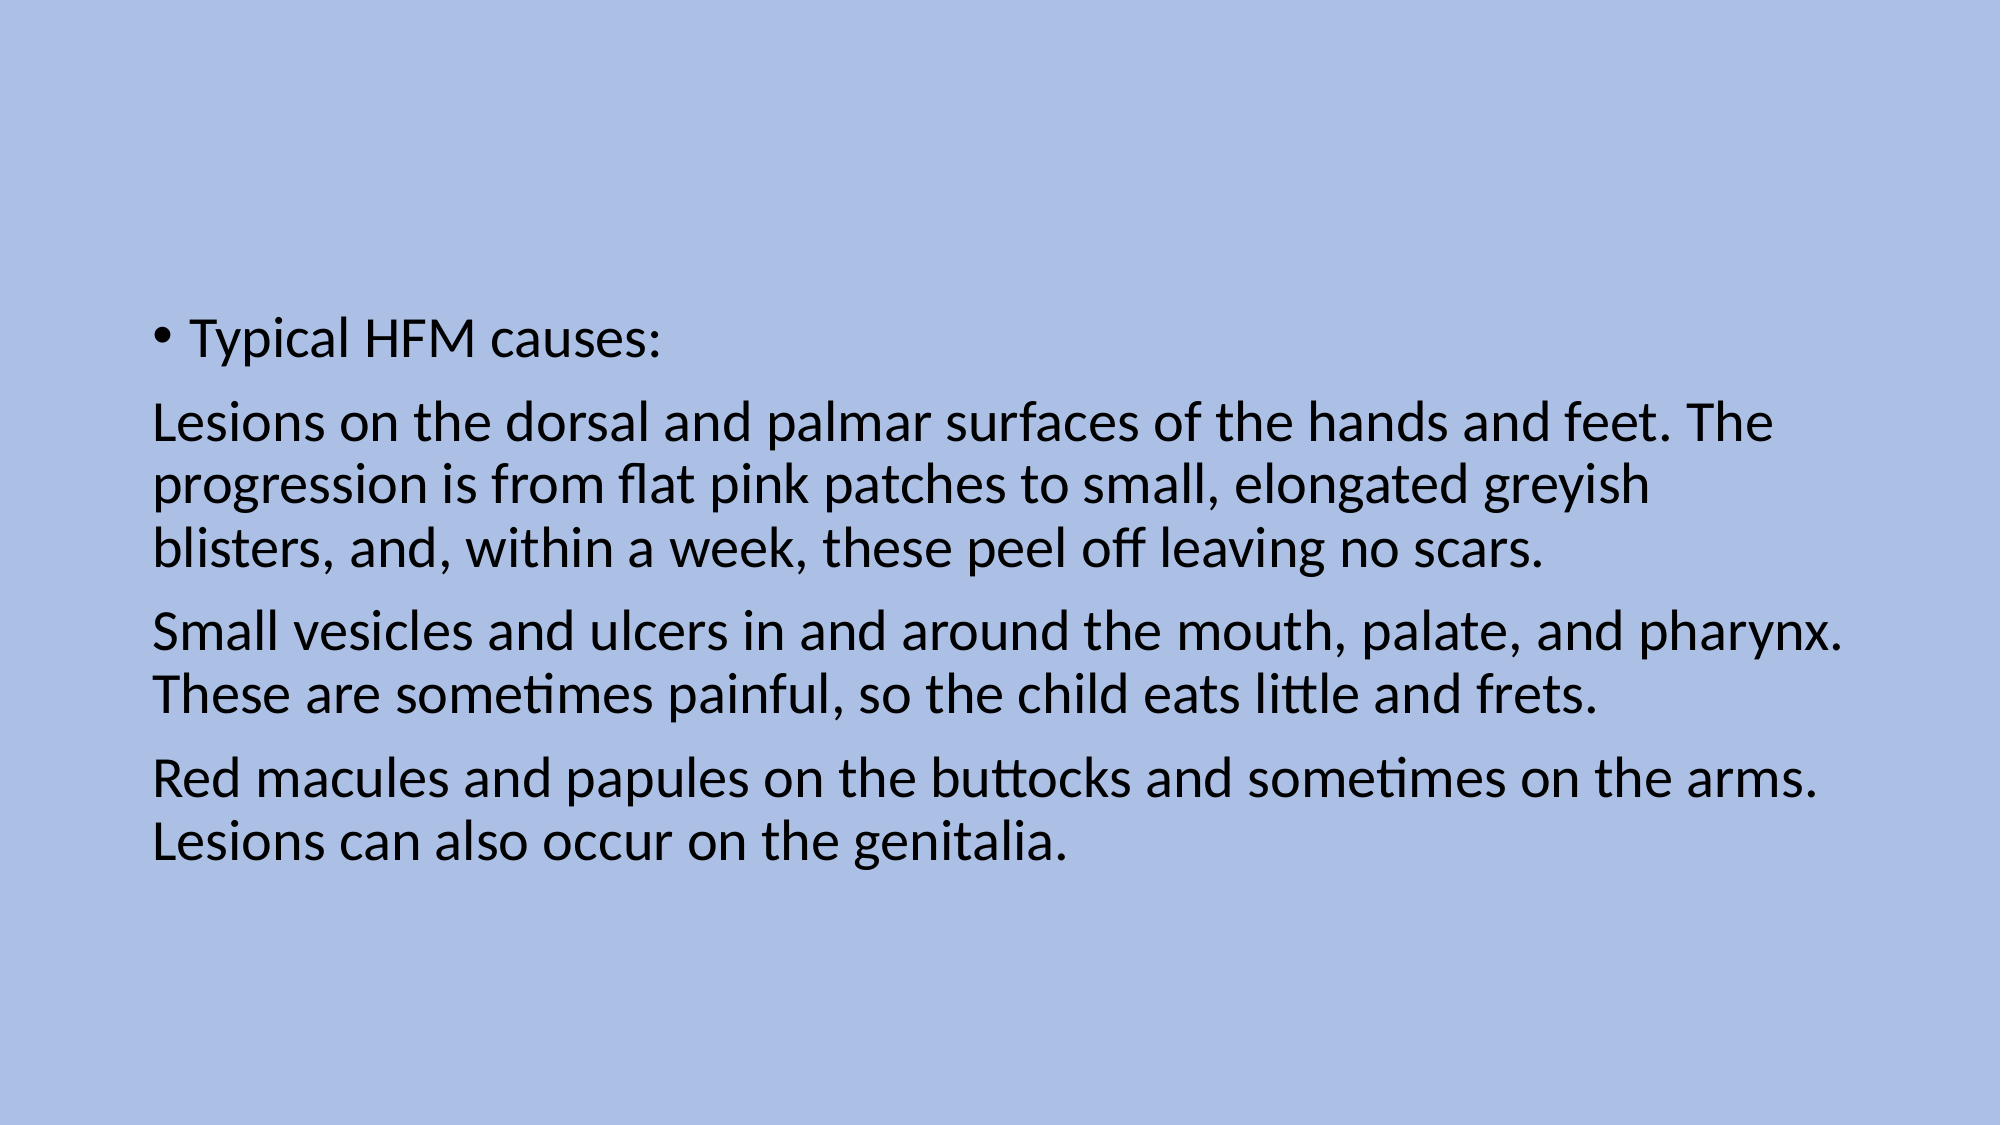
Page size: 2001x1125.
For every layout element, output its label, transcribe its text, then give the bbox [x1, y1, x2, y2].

list Typical HFM causes: Lesions on the dorsal and palmar surfaces of the hands and feet. The progression is from flat pink patches to small, elongated greyish blisters, and, within a week, these peel off leaving no scars. Small vesicles and ulcers in and around the mouth, palate, and pharynx. These are sometimes painful, so the child eats little and frets. Red macules and papules on the buttocks and sometimes on the arms. Lesions can also occur on the genitalia. [137, 299, 1863, 1014]
